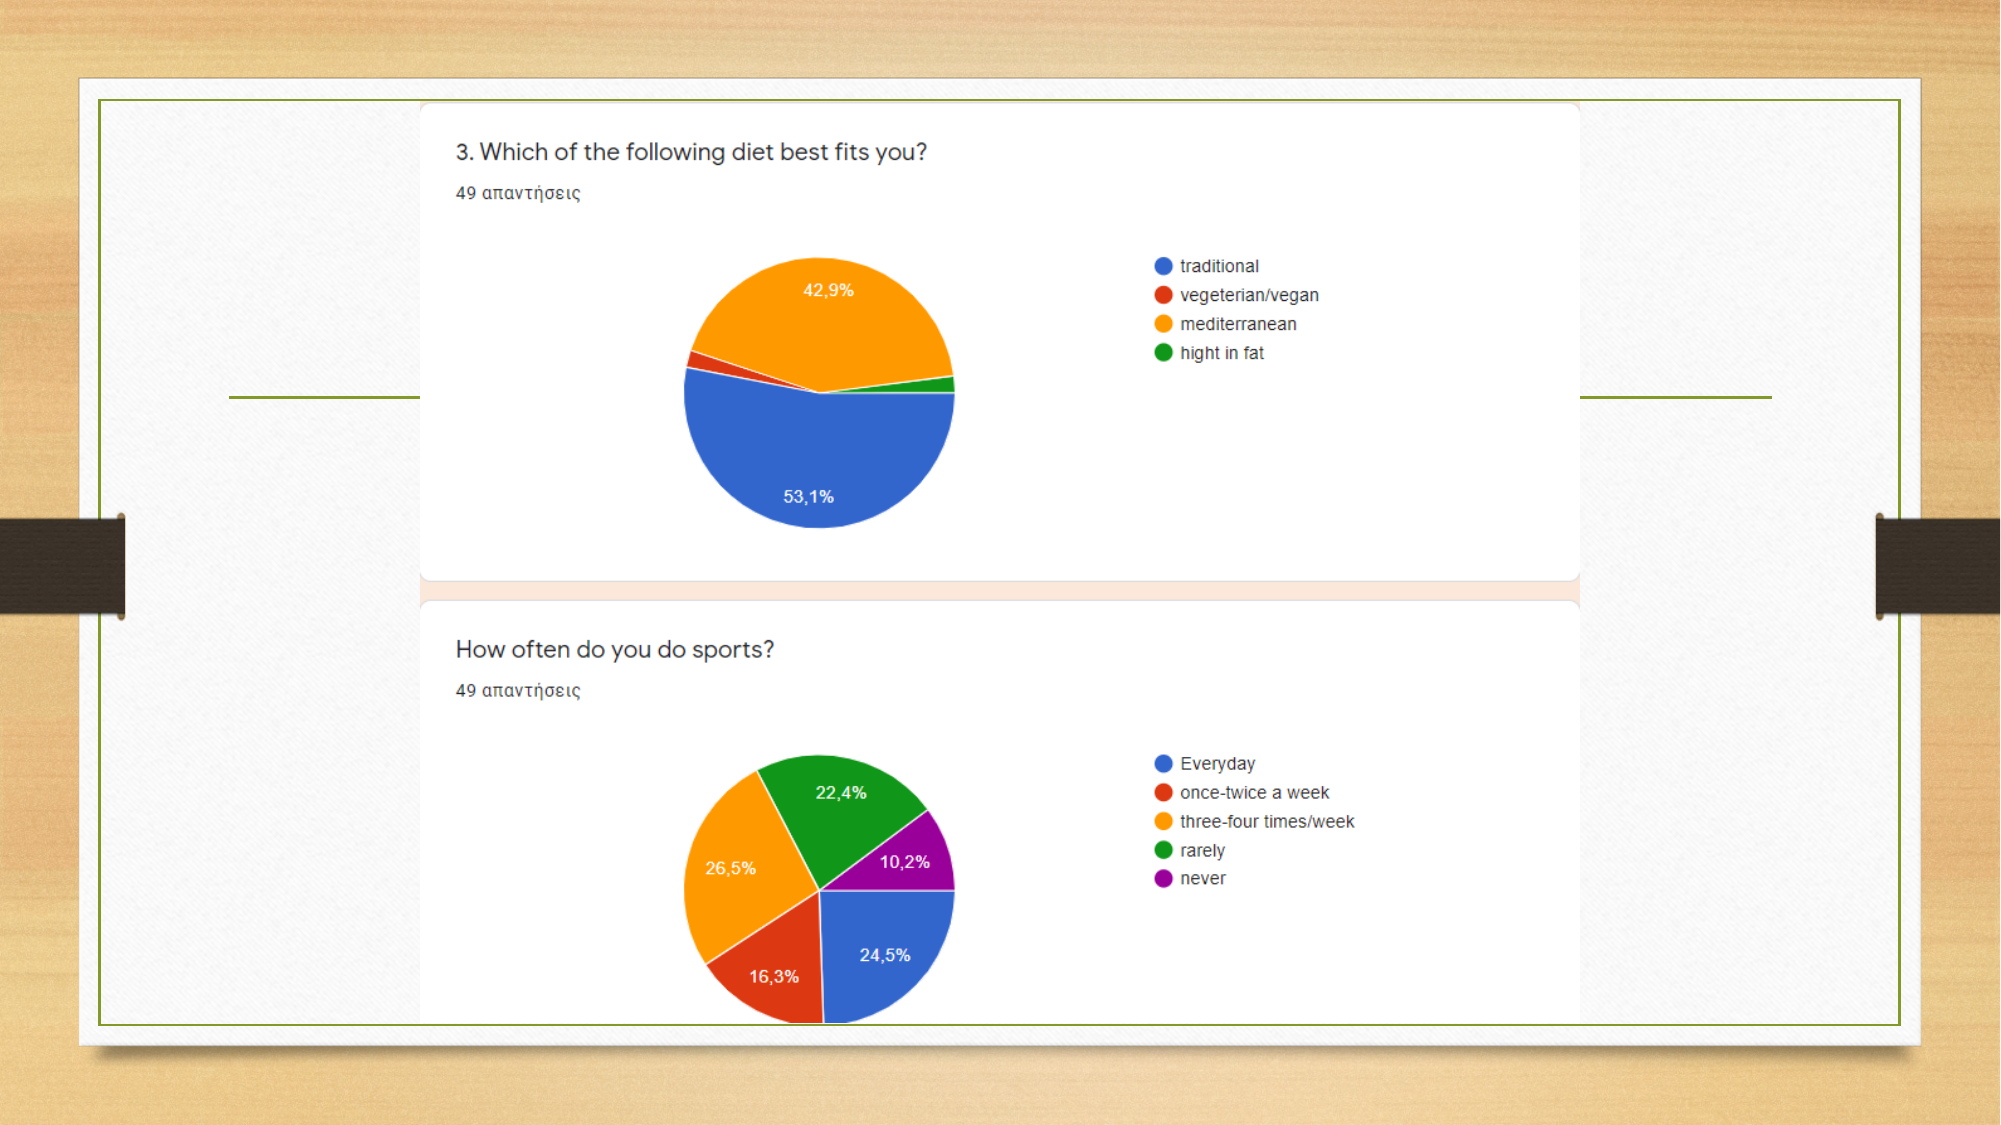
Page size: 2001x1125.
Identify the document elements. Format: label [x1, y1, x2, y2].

list [419, 101, 1581, 1024]
picture [0, 0, 2001, 1125]
